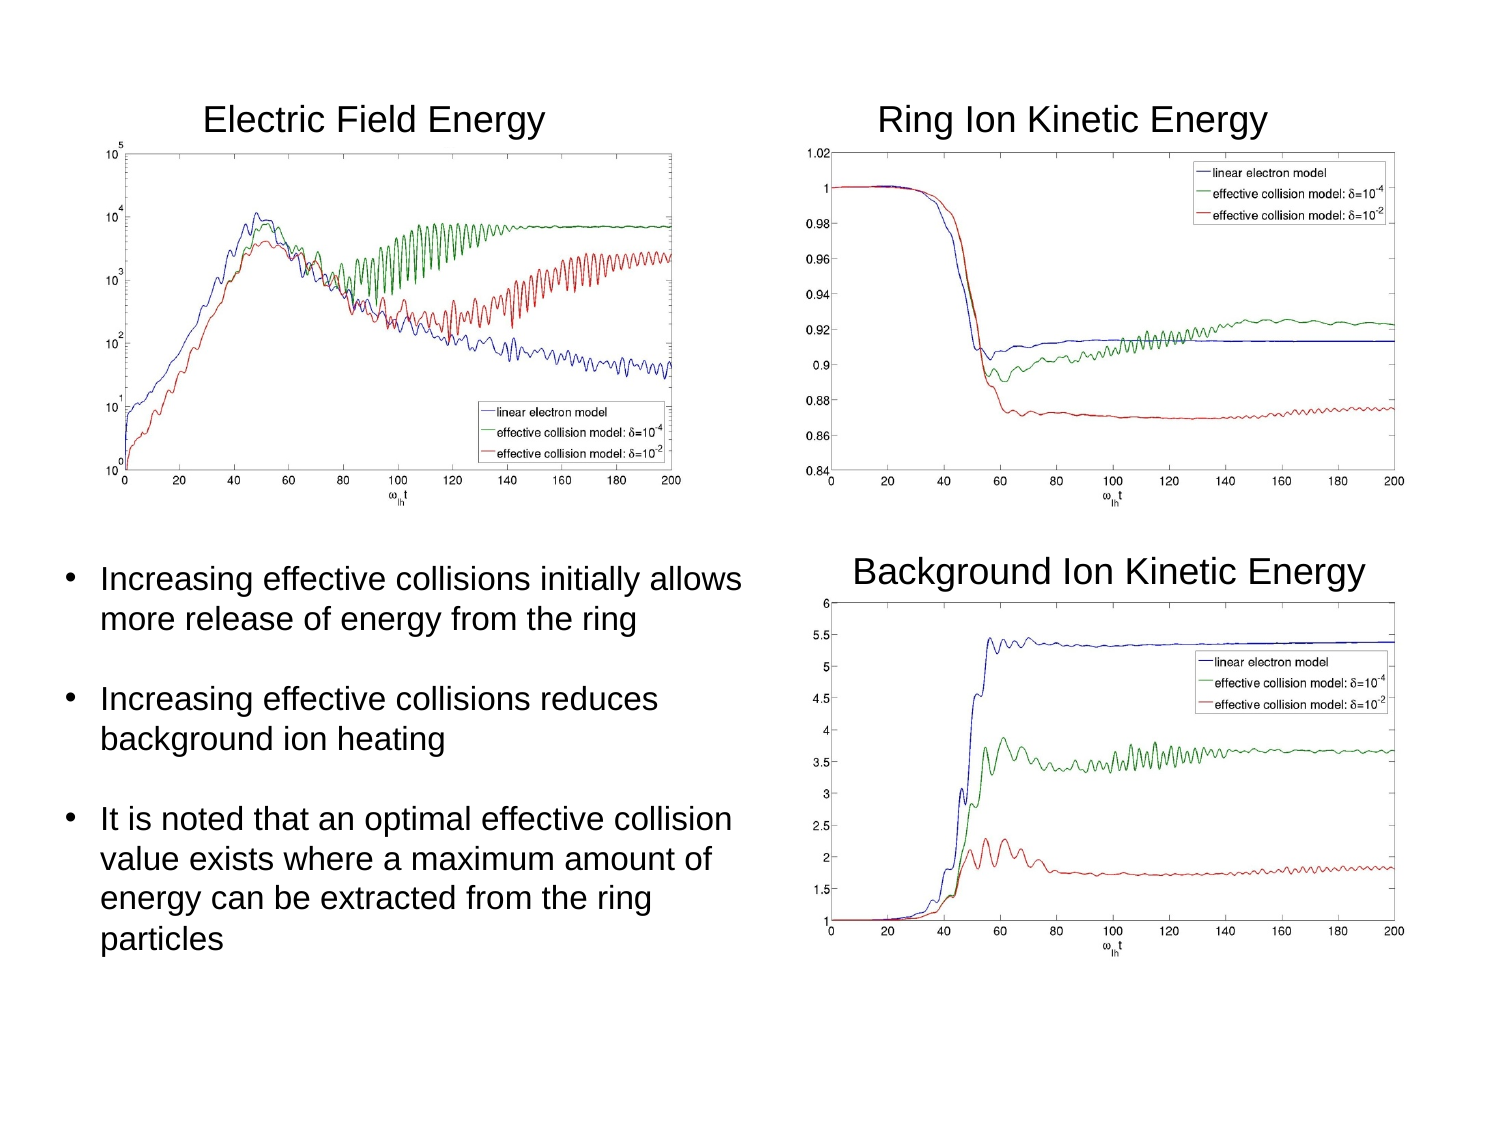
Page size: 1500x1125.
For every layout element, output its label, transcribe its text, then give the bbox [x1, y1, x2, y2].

text_box Increasing effective collisions initially allows more release of energy from the ring Increasing effective collisions reduces background ion heating It is noted that an optimal effective collision value exists where a maximum amount of energy can be extracted from the ring particles [49, 549, 788, 964]
text_box Electric Field Energy [125, 87, 675, 123]
picture [32, 122, 1463, 513]
text_box Background Ion Kinetic Energy [837, 539, 1400, 571]
picture [737, 572, 1463, 963]
text_box Ring Ion Kinetic Energy [862, 87, 1375, 121]
